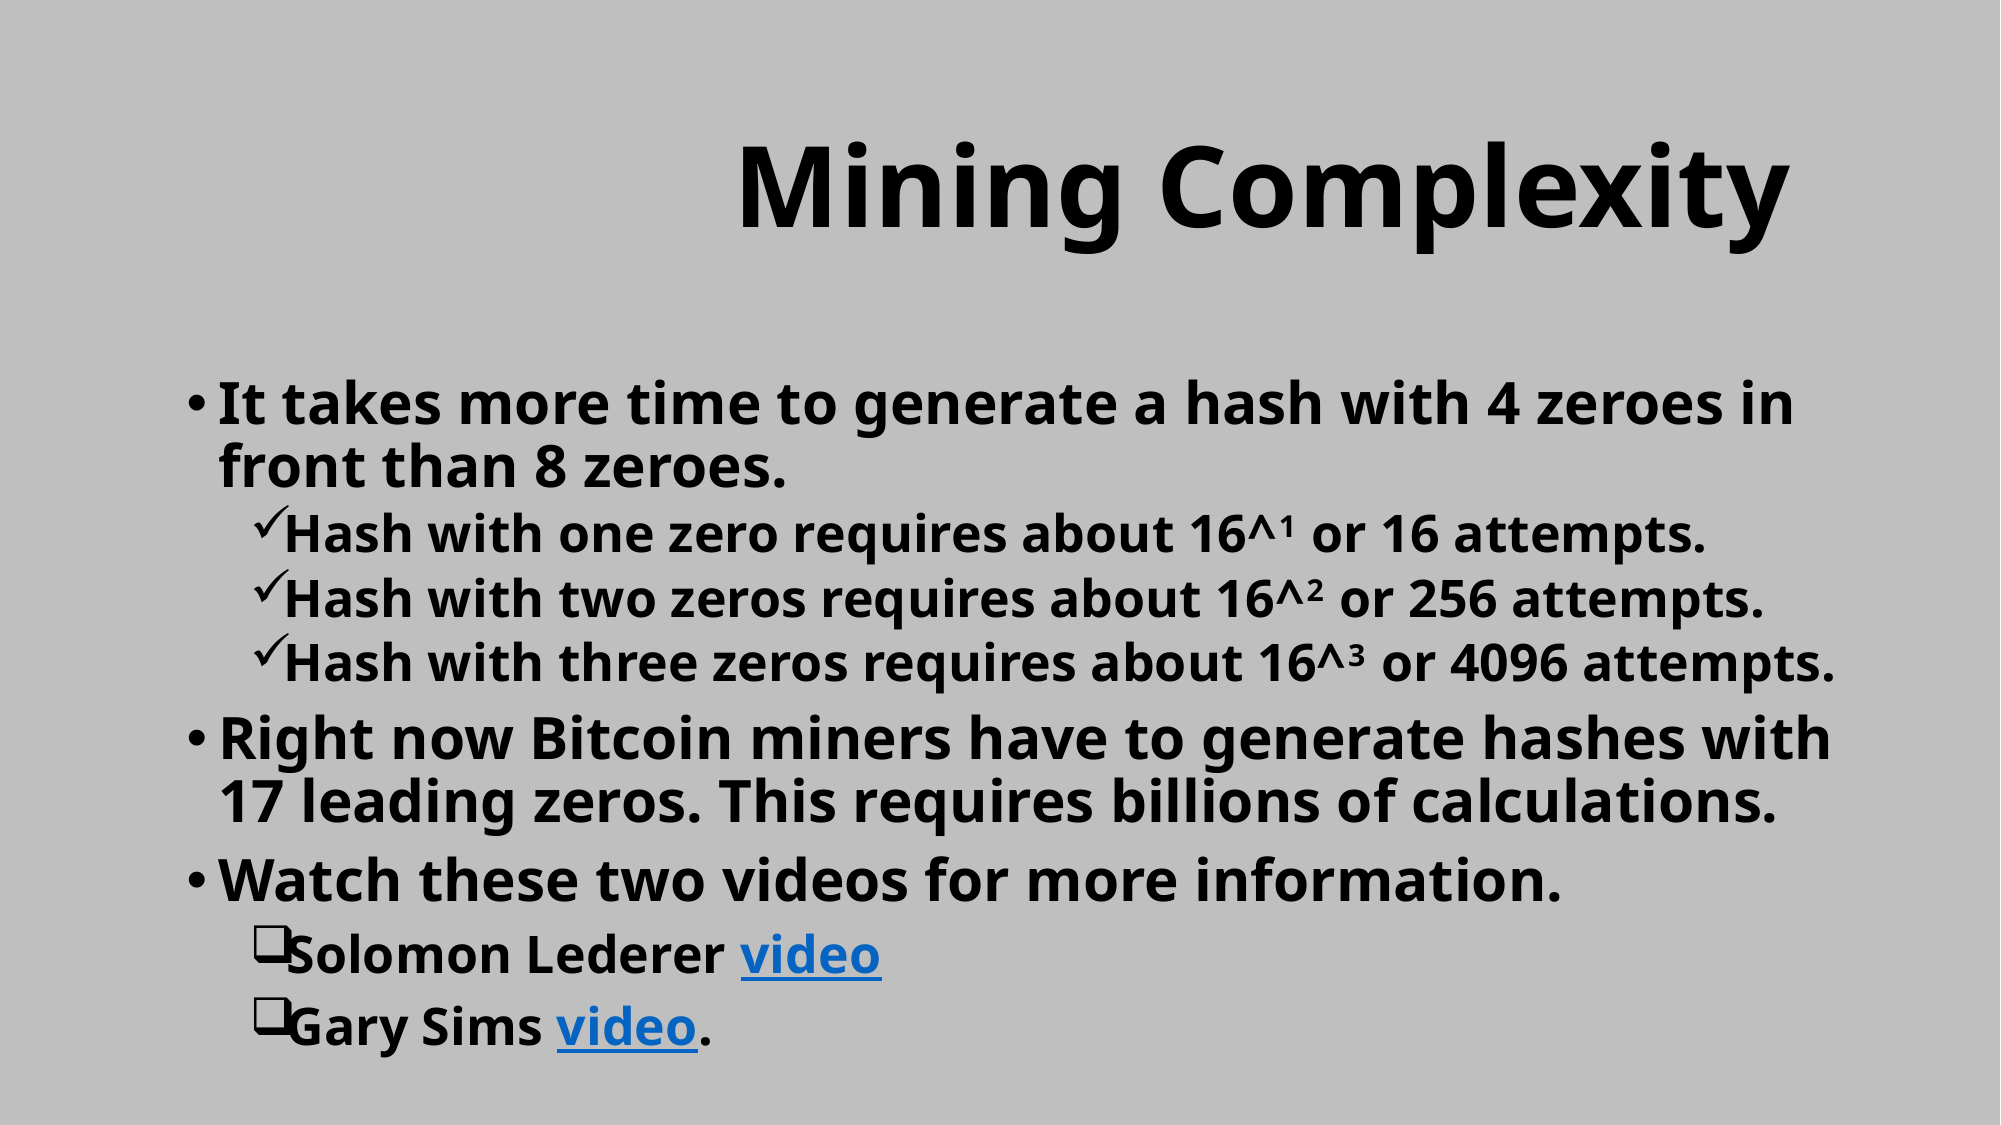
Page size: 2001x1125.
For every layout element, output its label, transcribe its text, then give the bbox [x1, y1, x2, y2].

title Mining Complexity [719, 82, 1969, 300]
list It takes more time to generate a hash with 4 zeroes in front than 8 zeroes. Hash with one zero requires about 16^1 or 16 attempts. Hash with two zeros requires about 16^2 or 256 attempts. Hash with three zeros requires about 16^3 or 4096 attempts. Right now Bitcoin miners have to generate hashes with 17 leading zeros. This requires billions of calculations. Watch these two videos for more information. Solomon Lederer video Gary Sims video. [171, 366, 1897, 1080]
